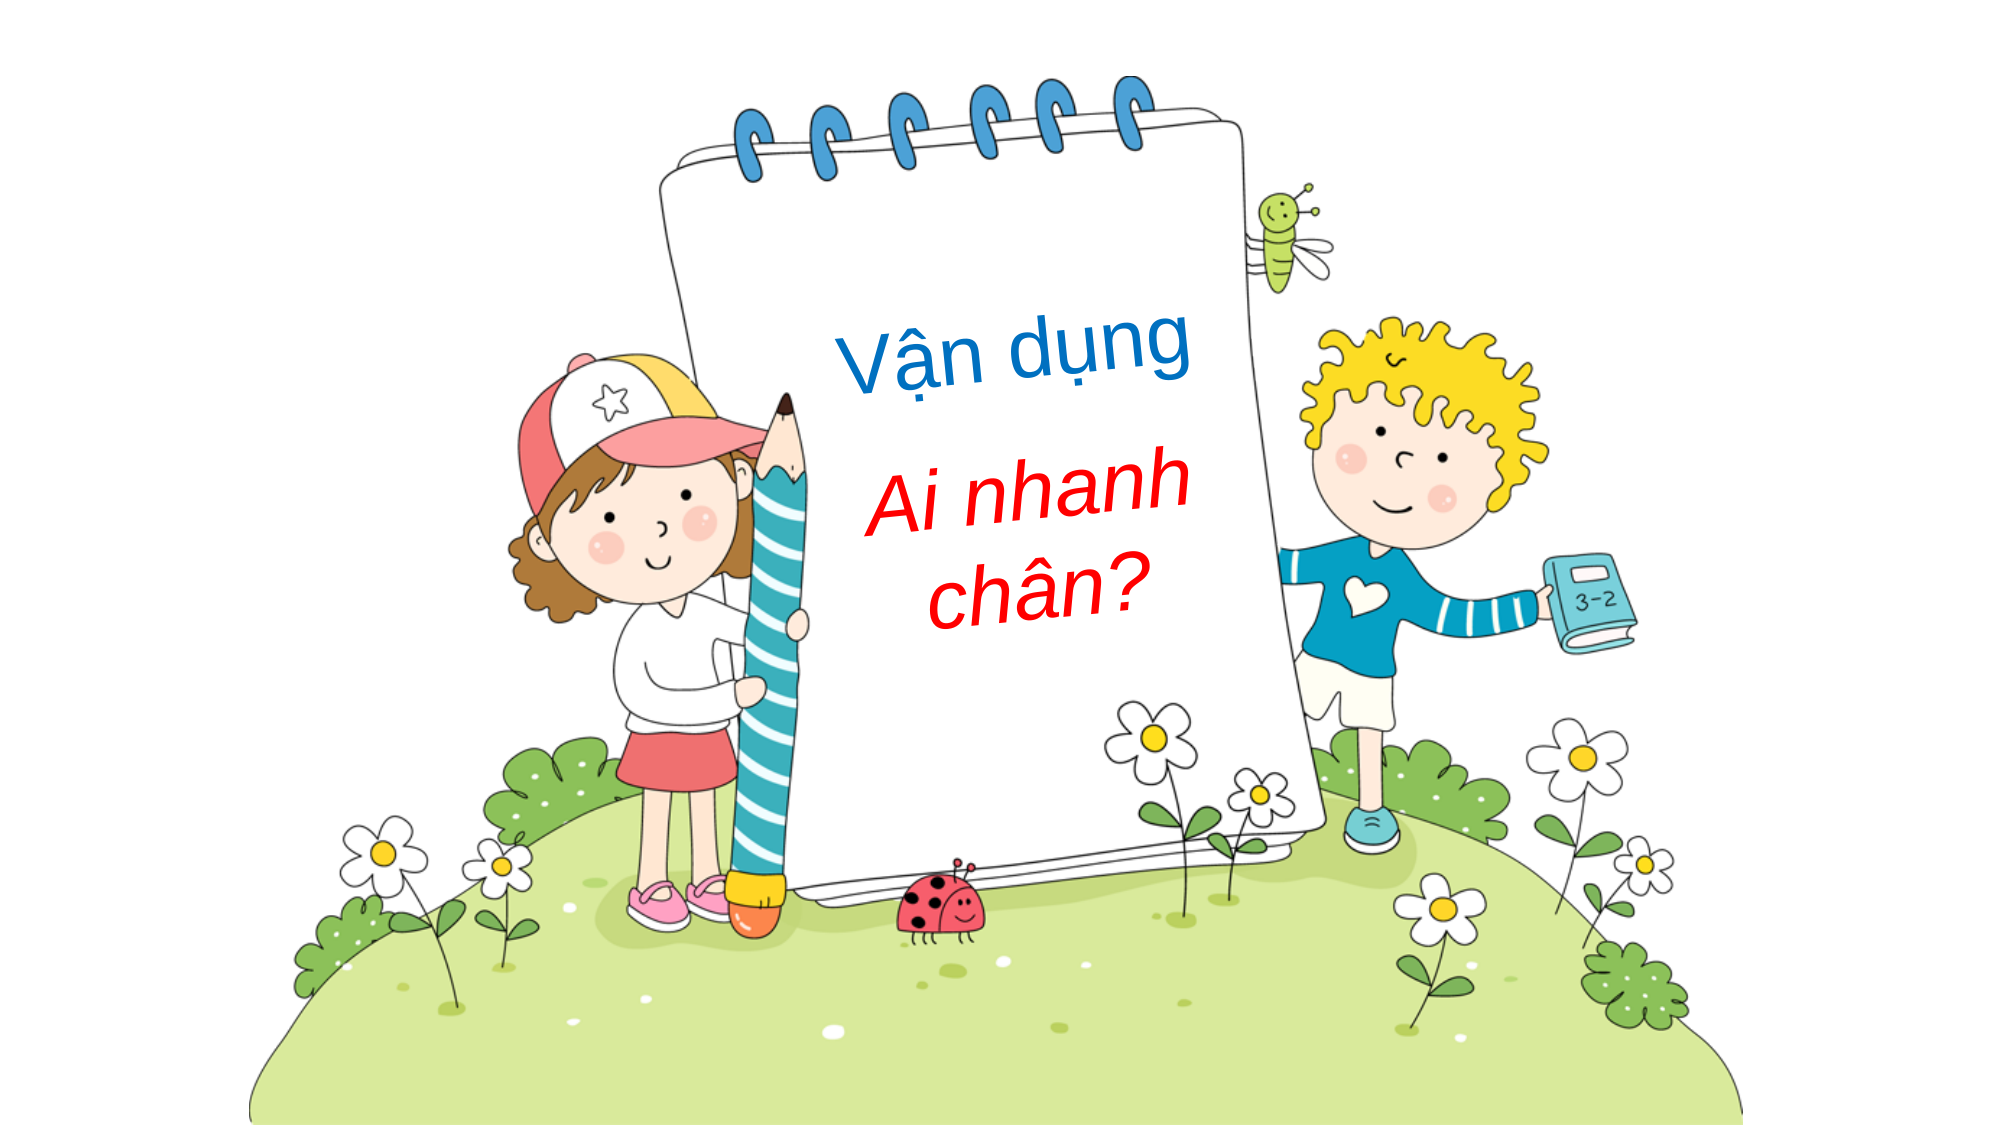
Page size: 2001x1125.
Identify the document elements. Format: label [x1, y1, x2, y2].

picture [249, 76, 1743, 1125]
